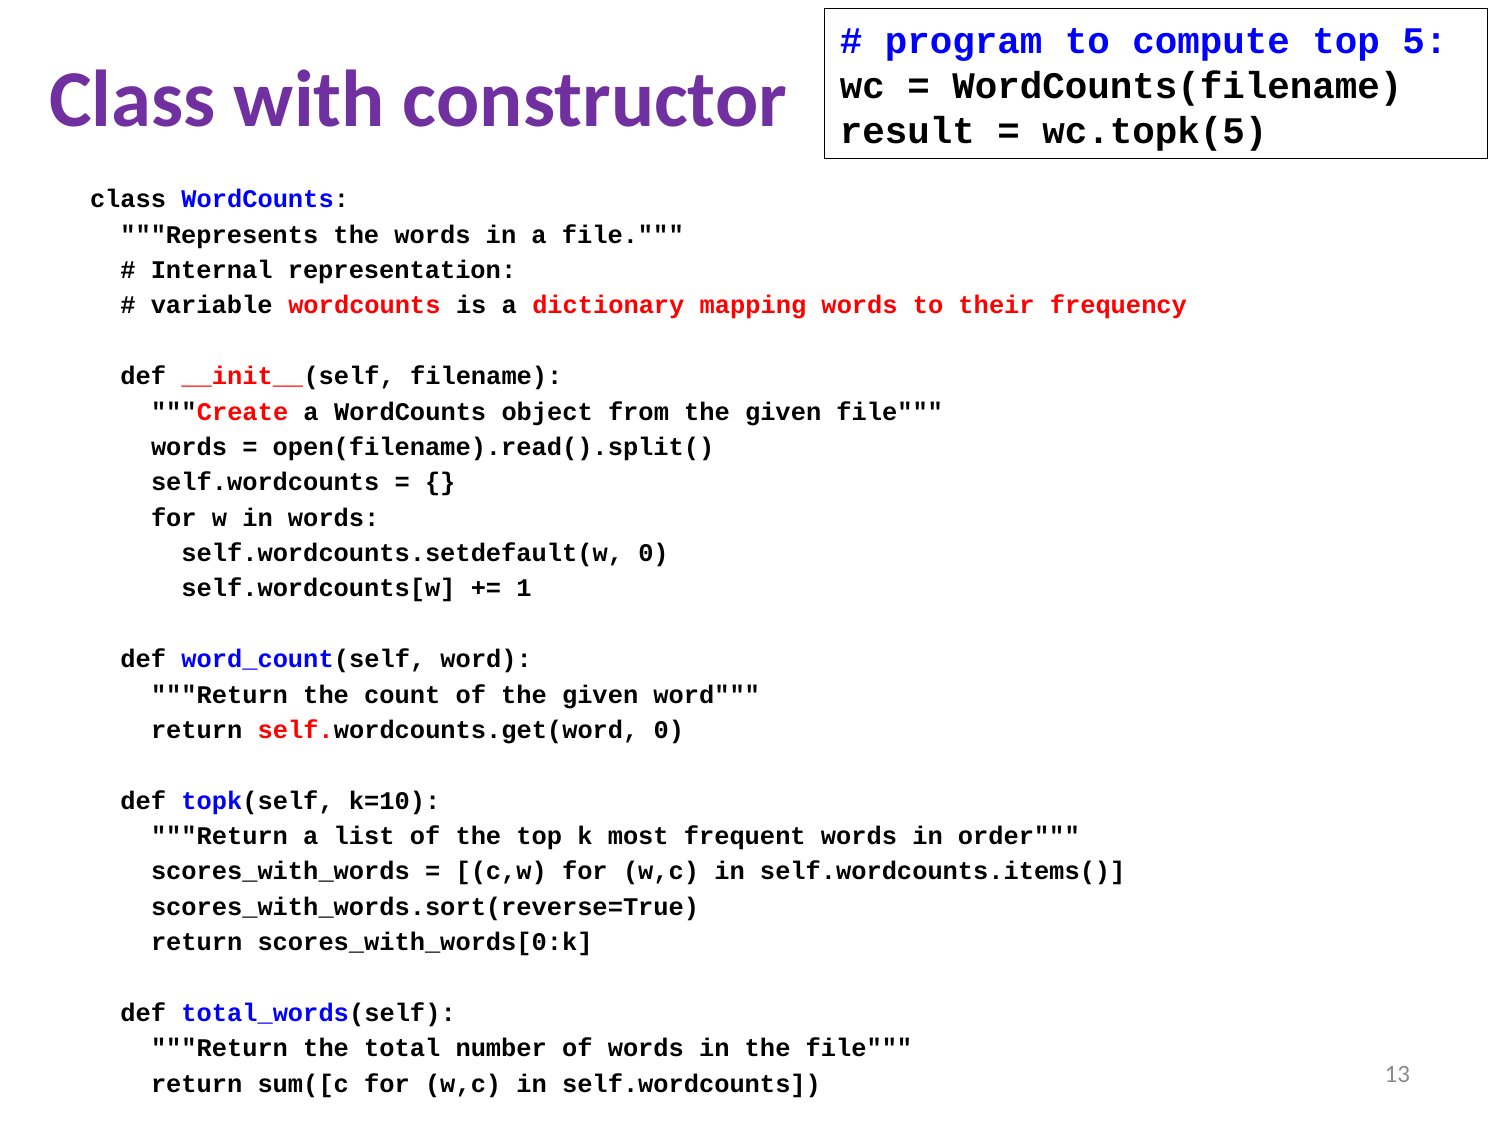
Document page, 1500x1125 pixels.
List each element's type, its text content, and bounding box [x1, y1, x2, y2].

title Class with constructor [12, 0, 825, 188]
text_box # program to compute top 5: wc = WordCounts(filename) result = wc.topk(5) [824, 8, 1488, 159]
slide_number 13 [1074, 1042, 1425, 1103]
list class WordCounts: """Represents the words in a file.""" # Internal representation: # variable wordcounts is a dictionary mapping words to their frequency def __init__(self, filename): """Create a WordCounts object from the given file""" words = open(filename).read().split() self.wordcounts = {} for w in words: self.wordcounts.setdefault(w, 0) self.wordcounts[w] += 1 def word_count(self, word): """Return the count of the given word""" return self.wordcounts.get(word, 0) def topk(self, k=10): """Return a list of the top k most frequent words in order""" scores_with_words = [(c,w) for (w,c) in self.wordcounts.items()] scores_with_words.sort(reverse=True) return scores_with_words[0:k] def total_words(self): """Return the total number of words in the file""" return sum([c for (w,c) in self.wordcounts]) [75, 174, 1425, 1125]
